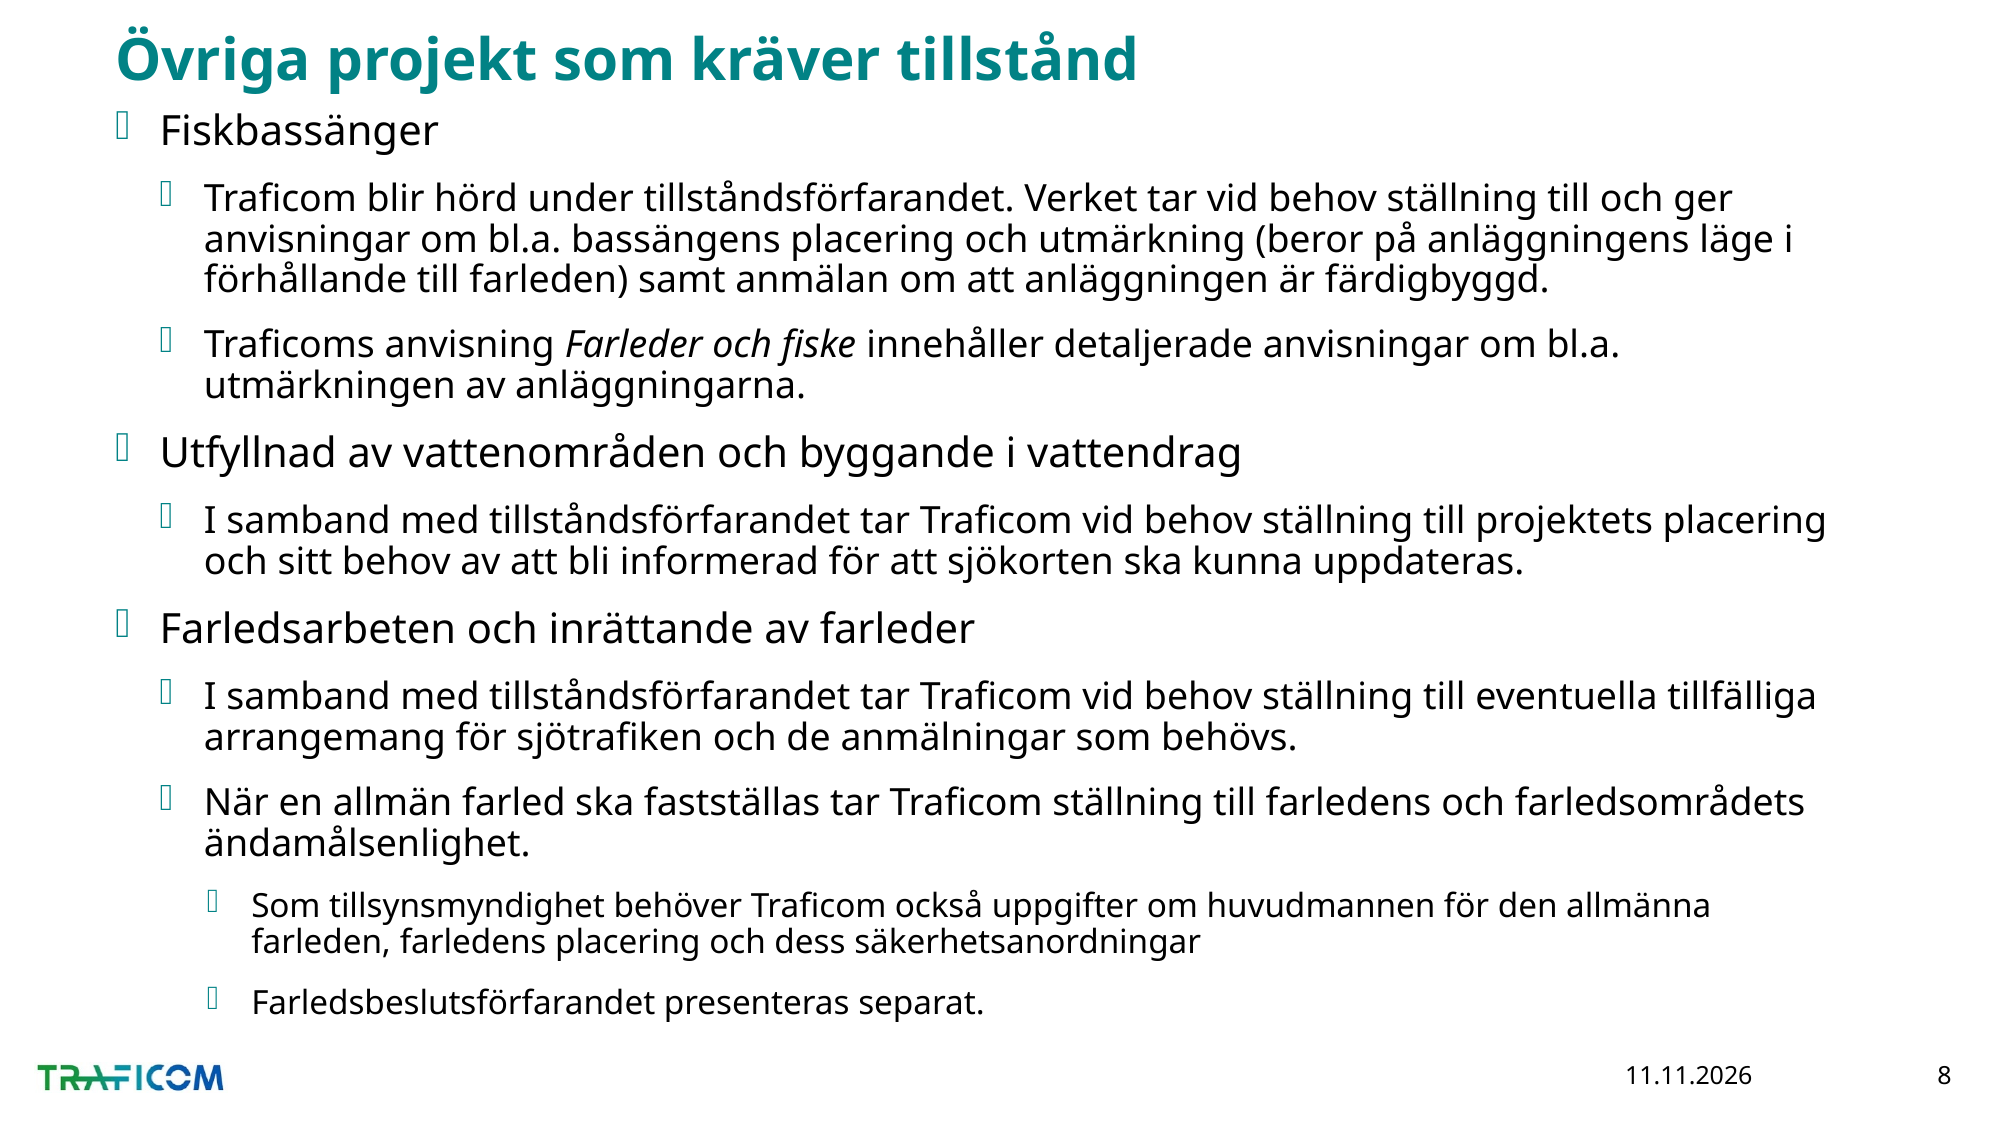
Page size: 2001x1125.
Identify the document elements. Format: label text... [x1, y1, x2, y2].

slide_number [1535, 1055, 1843, 1097]
list Fiskbassänger Traficom blir hörd under tillståndsförfarandet. Verket tar vid behov ställning till och ger anvisningar om bl.a. bassängens placering och utmärkning (beror på anläggningens läge i förhållande till farleden) samt anmälan om att anläggningen är färdigbyggd. Traficoms anvisning Farleder och fiske innehåller detaljerade anvisningar om bl.a. utmärkningen av anläggningarna. Utfyllnad av vattenområden och byggande i vattendrag I samband med tillståndsförfarandet tar Traficom vid behov ställning till projektets placering och sitt behov av att bli informerad för att sjökorten ska kunna uppdateras. Farledsarbeten och inrättande av farleder I samband med tillståndsförfarandet tar Traficom vid behov ställning till eventuella tillfälliga arrangemang för sjötrafiken och de anmälningar som behövs. När en allmän farled ska fastställas tar Traficom ställning till farledens och farledsområdets ändamålsenlighet. Som tillsynsmyndighet behöver Traficom också uppgifter om huvudmannen för den allmänna farleden, farledens placering och dess säkerhetsanordningar Farledsbeslutsförfarandet presenteras separat. [100, 101, 1864, 1012]
picture [34, 1062, 228, 1093]
slide_number 8 [1854, 1055, 1967, 1097]
title Övriga projekt som kräver tillstånd [100, 22, 1864, 101]
